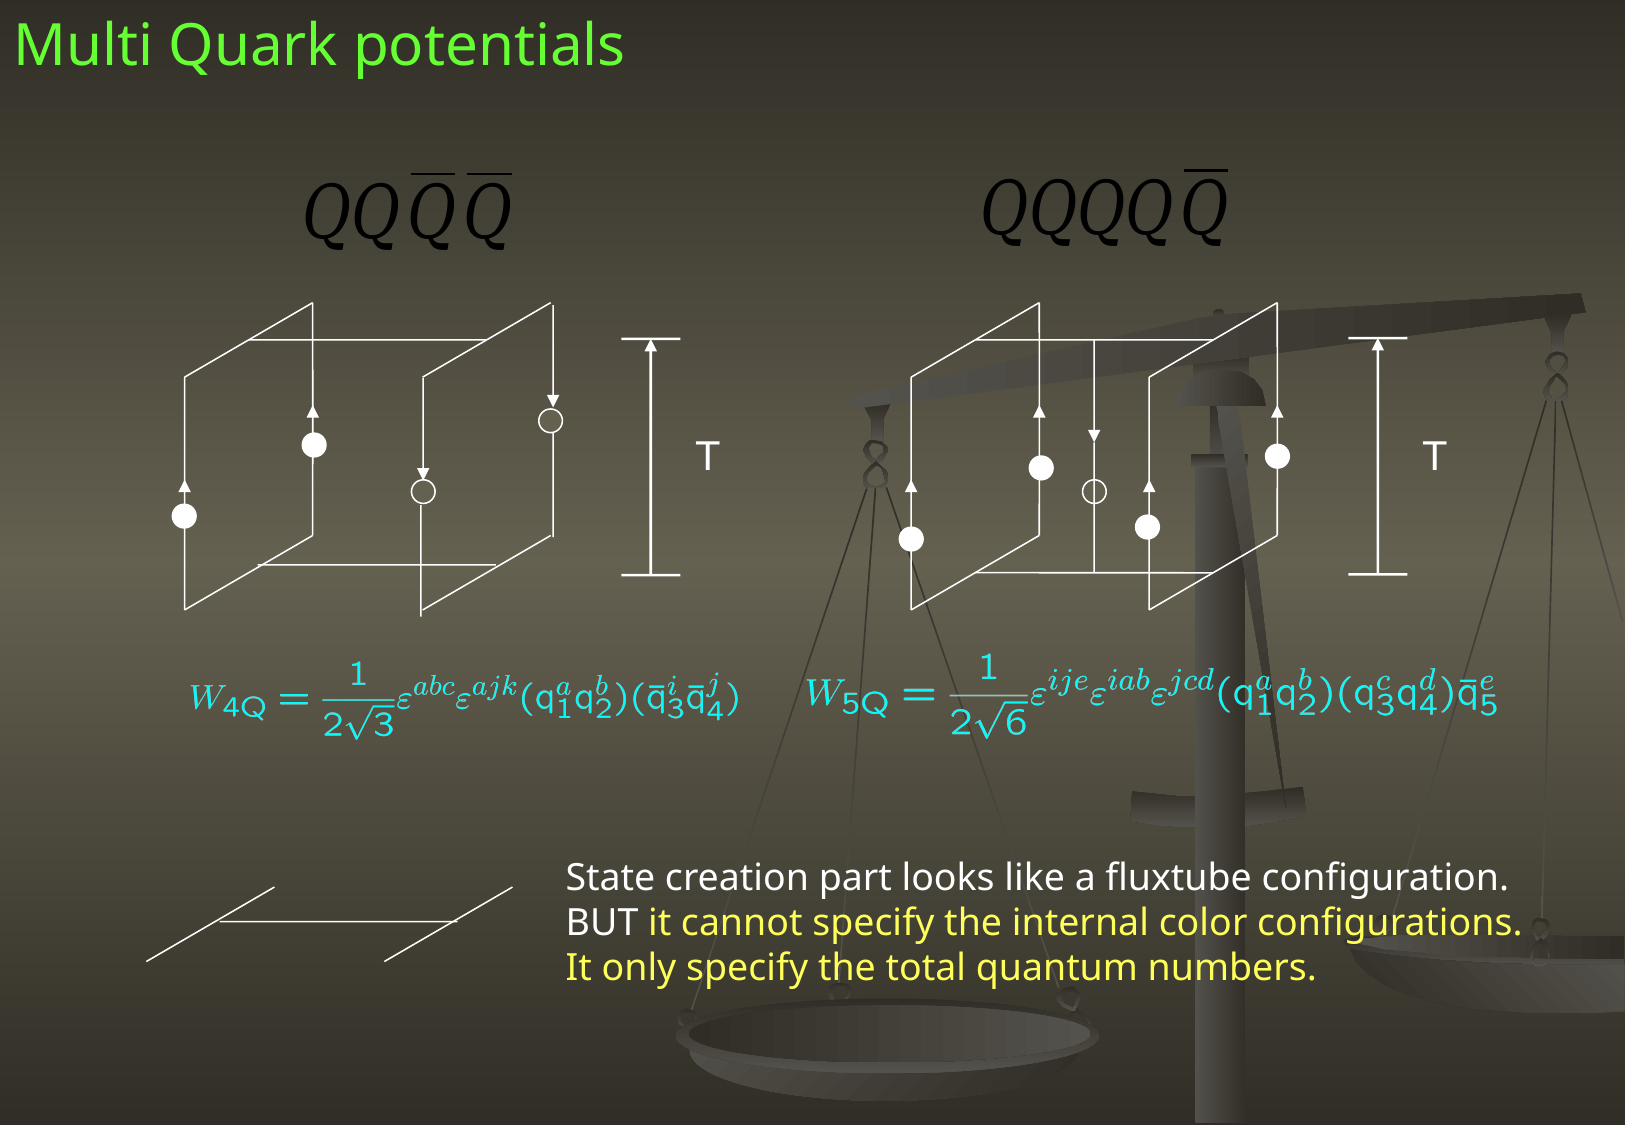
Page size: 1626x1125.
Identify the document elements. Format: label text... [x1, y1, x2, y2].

text_box Multi Quark potentials [0, 0, 641, 85]
picture [190, 661, 739, 740]
text_box [416, 378, 430, 481]
text_box T [1412, 420, 1449, 486]
picture [805, 653, 1498, 739]
text_box [1088, 339, 1101, 442]
text_box [1135, 515, 1144, 539]
text_box [899, 528, 906, 550]
text_box [1154, 517, 1160, 537]
text_box [1029, 458, 1034, 478]
text_box State creation part looks like a fluxtube configuration. BUT it cannot specify the internal color configurations. It only specify the total quantum numbers. [550, 845, 1539, 996]
text_box [317, 433, 326, 457]
text_box [1282, 445, 1290, 468]
text_box [302, 434, 308, 456]
text_box [411, 479, 436, 504]
text_box [1265, 445, 1272, 467]
text_box [188, 504, 197, 528]
text_box [1095, 479, 1107, 504]
text_box [1043, 456, 1054, 480]
text_box [172, 505, 180, 528]
text_box [915, 527, 924, 551]
text_box [546, 305, 560, 408]
text_box [1082, 479, 1094, 504]
text_box [644, 339, 657, 575]
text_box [1348, 337, 1408, 575]
text_box [538, 408, 563, 433]
text_box T [680, 421, 722, 487]
